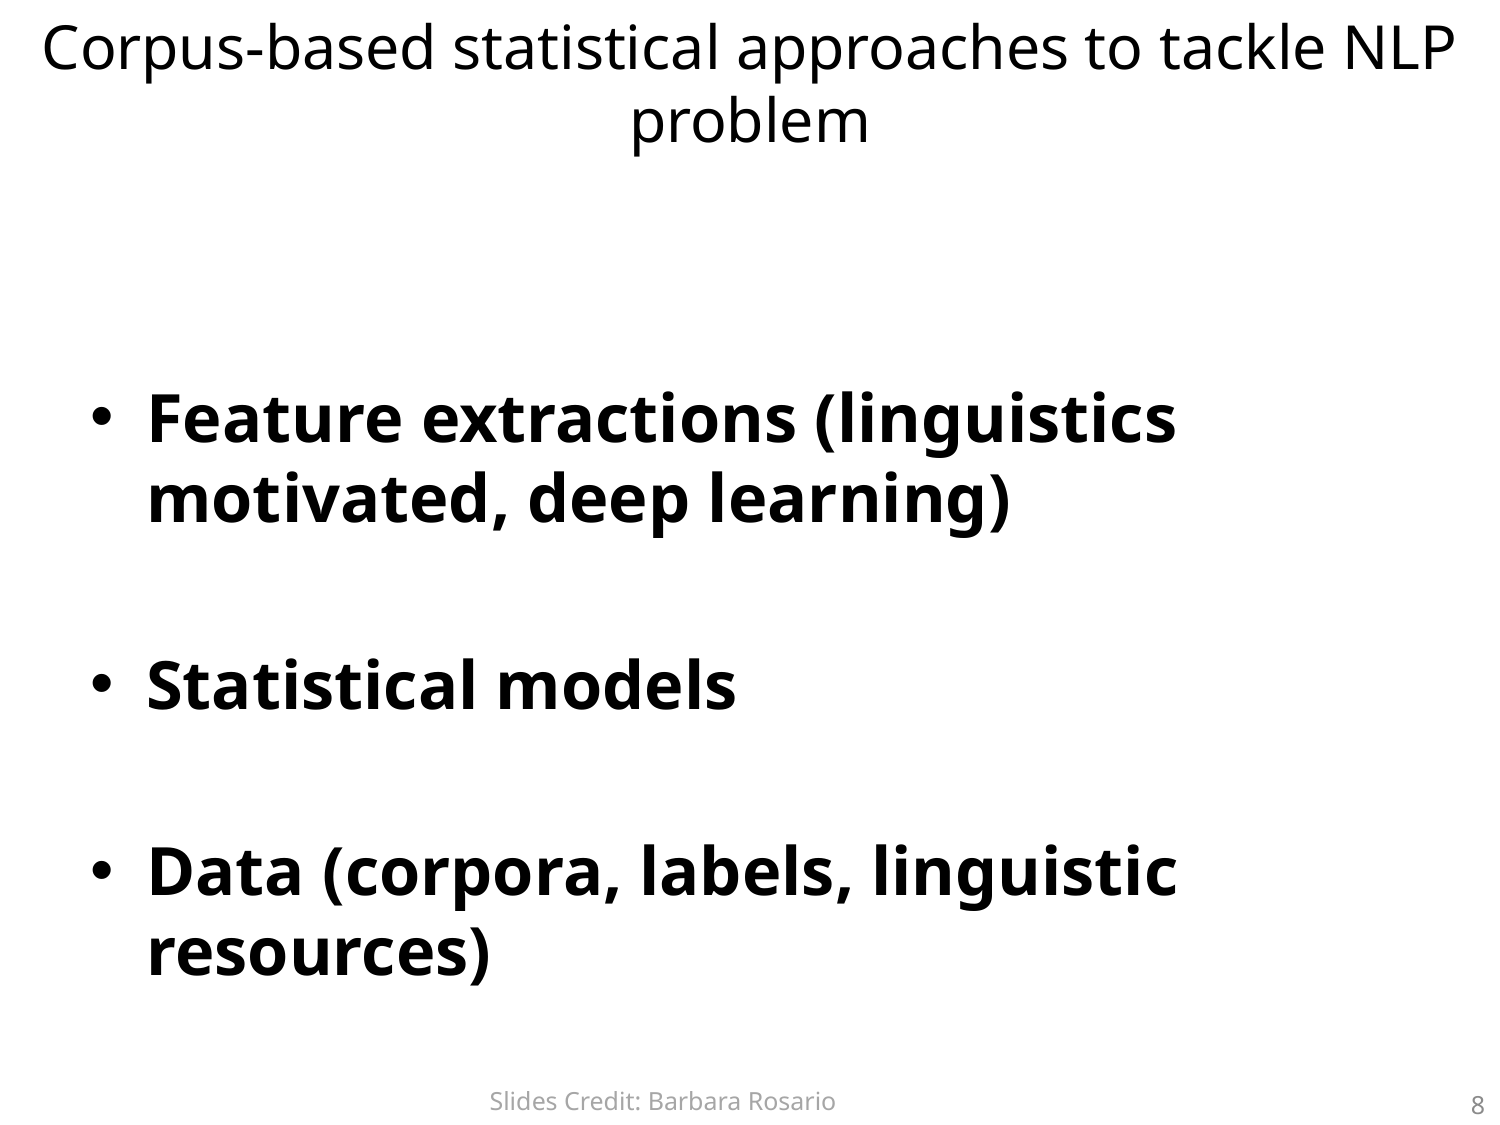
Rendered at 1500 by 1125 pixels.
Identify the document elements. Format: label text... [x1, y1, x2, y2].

slide_number 8 [1149, 1087, 1500, 1125]
title Corpus-based statistical approaches to tackle NLP problem [0, 0, 1500, 163]
list Feature extractions (linguistics motivated, deep learning) Statistical models Data (corpora, labels, linguistic resources) [75, 275, 1500, 1018]
text_box Slides Credit: Barbara Rosario [474, 1081, 852, 1124]
